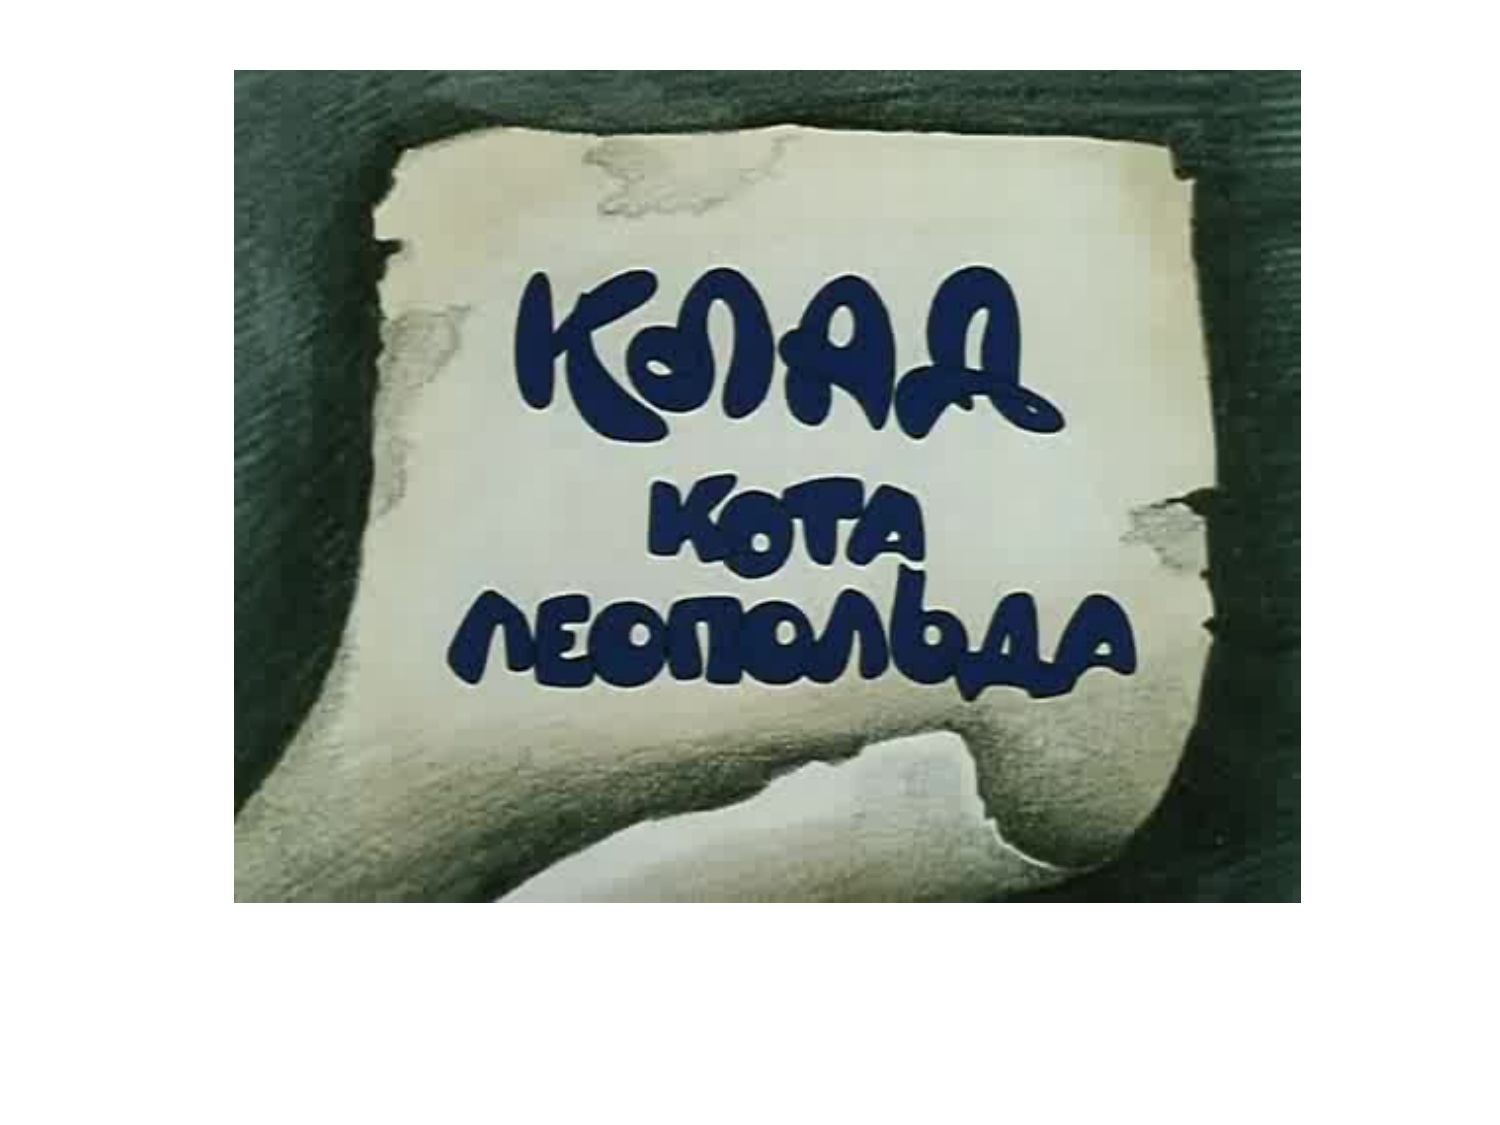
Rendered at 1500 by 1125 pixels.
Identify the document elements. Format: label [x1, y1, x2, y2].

list [234, 70, 1301, 903]
